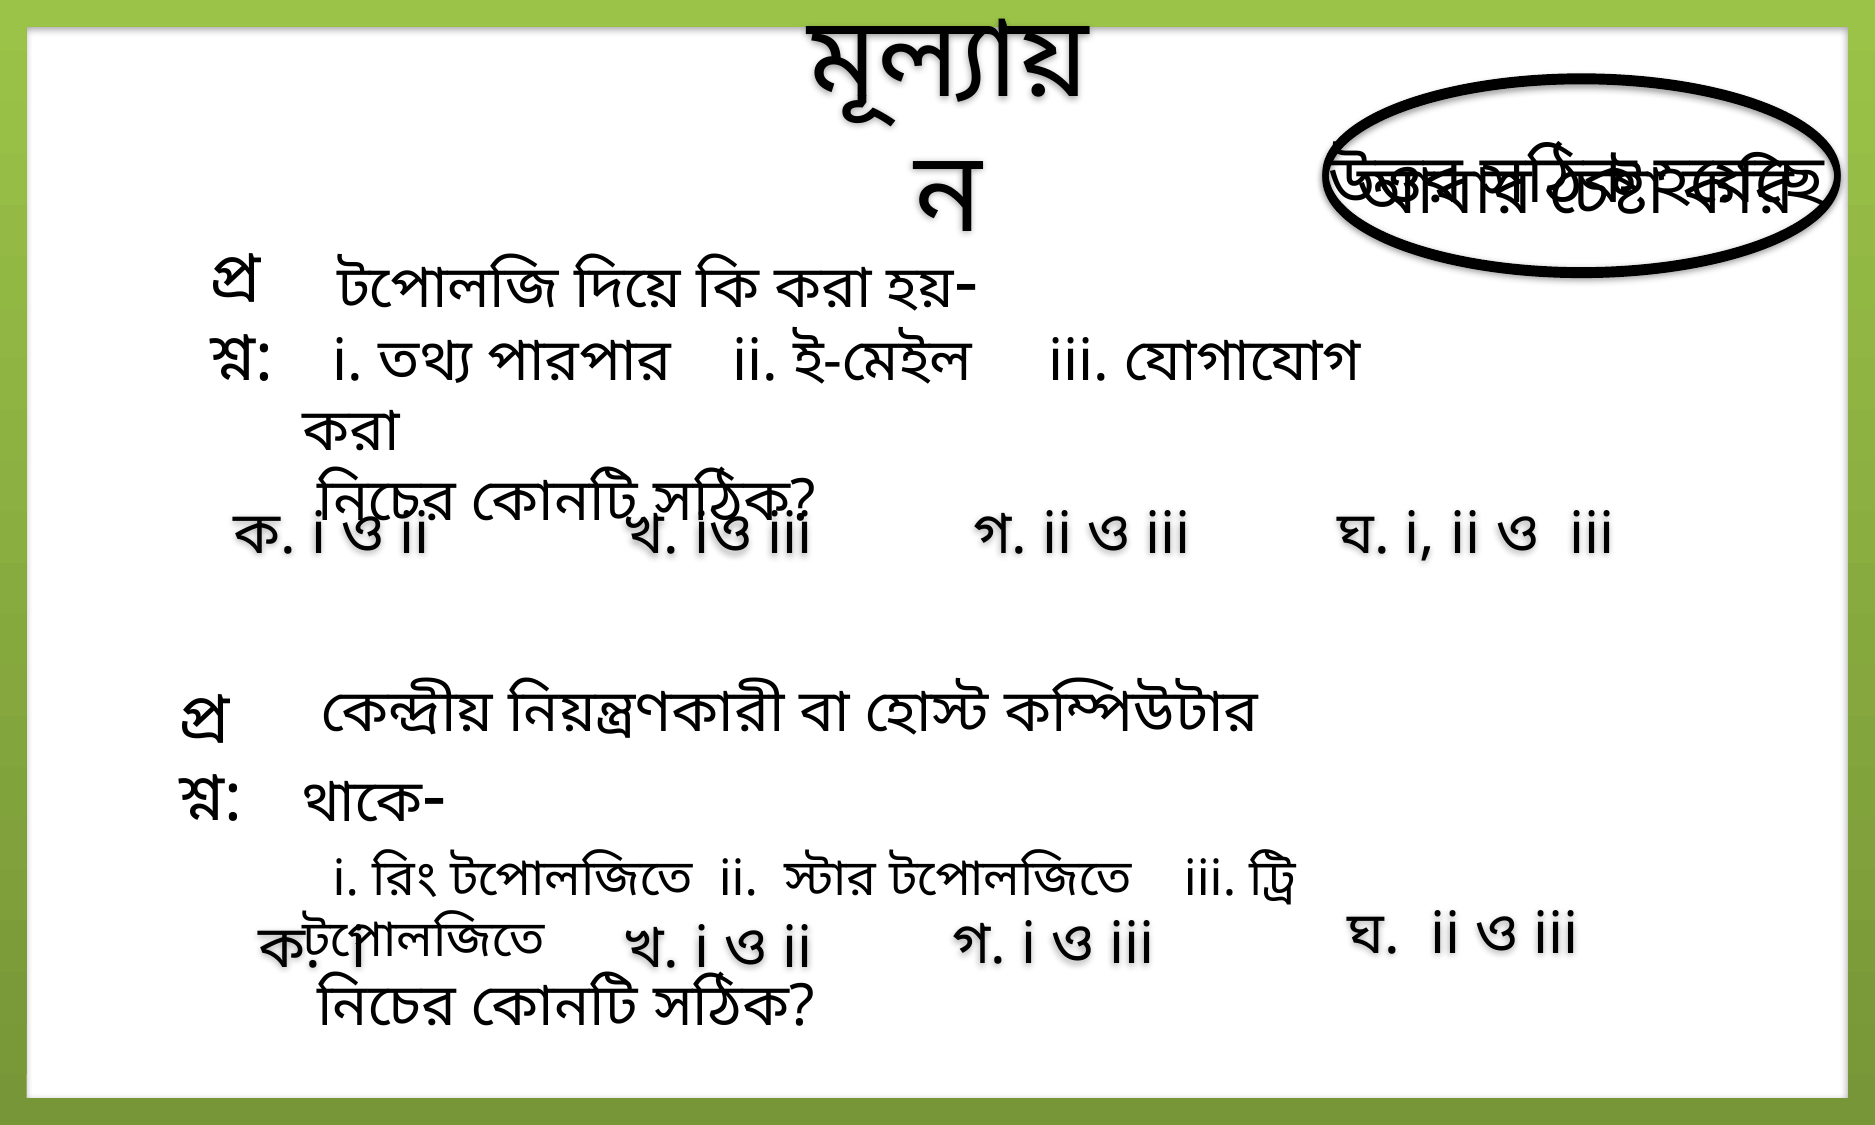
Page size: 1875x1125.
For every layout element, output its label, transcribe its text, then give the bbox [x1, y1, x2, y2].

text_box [97, 638, 288, 769]
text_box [287, 645, 1404, 898]
text_box গ. ii ও iii [958, 487, 1213, 573]
text_box ক. i [243, 901, 479, 987]
text_box ঘ. ii ও iii [1332, 887, 1638, 973]
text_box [97, 224, 1401, 473]
text_box ক. i ও ii [218, 487, 473, 573]
text_box মূল্যায়ন [617, 52, 1280, 185]
text_box ঘ. i, ii ও iii [1322, 487, 1638, 573]
text_box গ. i ও iii [937, 906, 1192, 983]
text_box খ. i ও ii [608, 906, 863, 987]
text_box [1325, 76, 1838, 271]
text_box খ. iও iii [608, 487, 863, 573]
